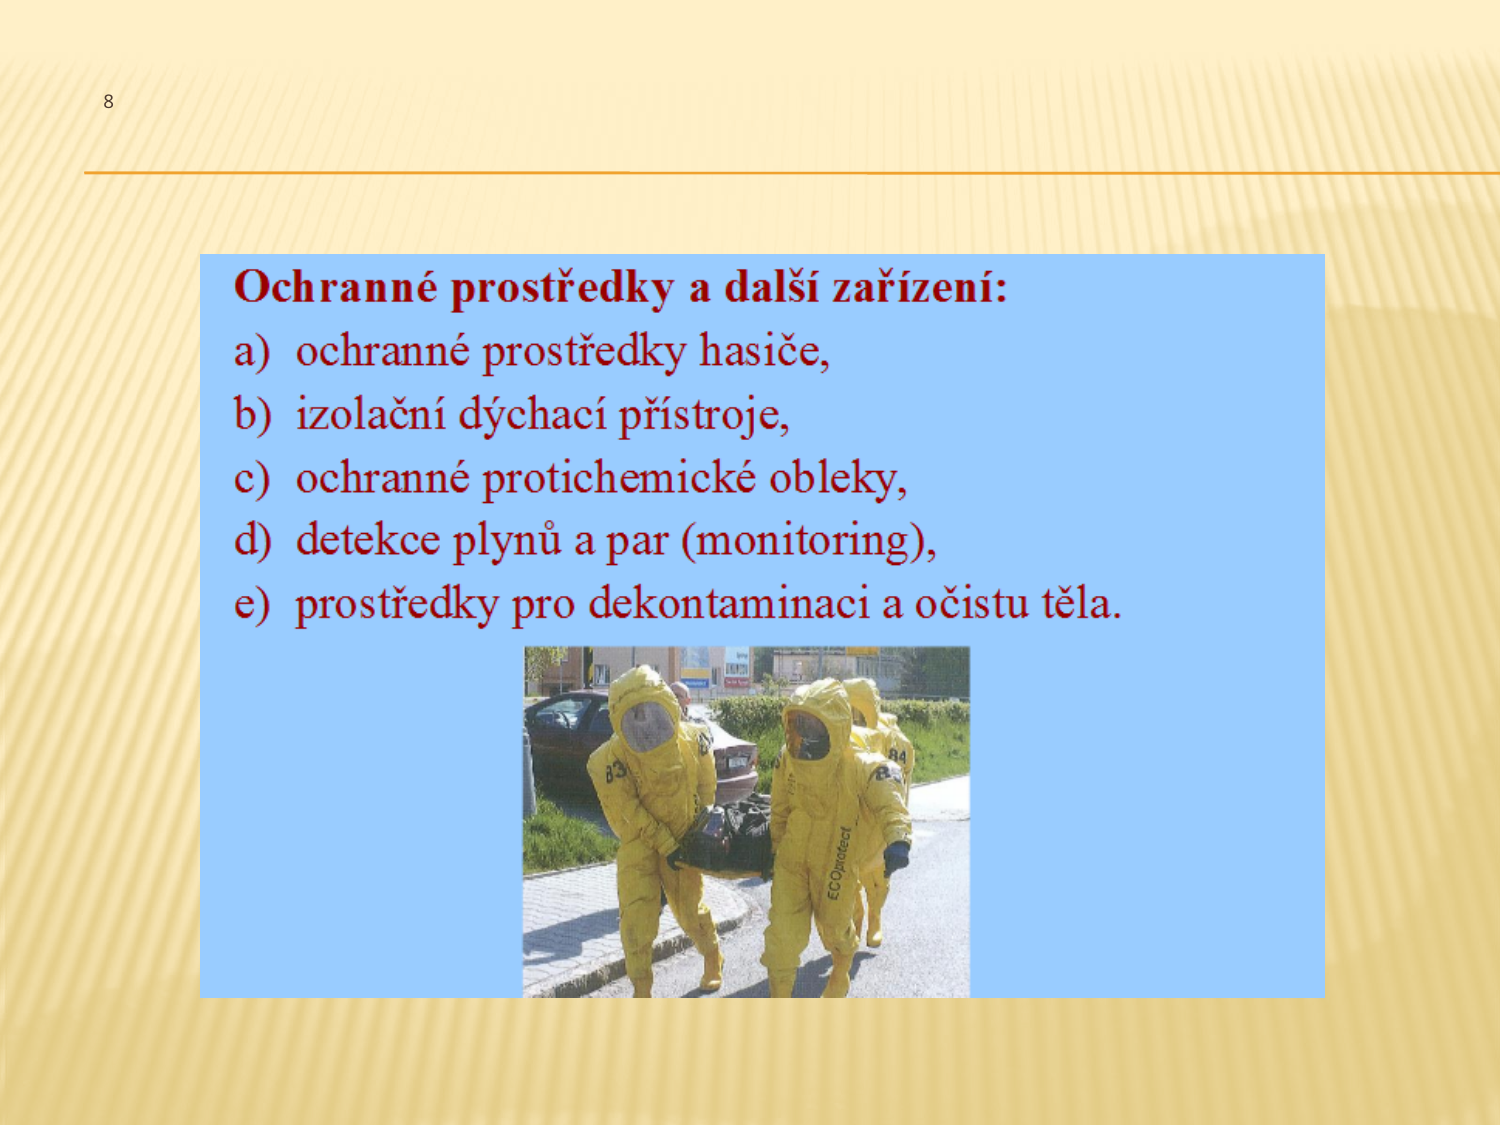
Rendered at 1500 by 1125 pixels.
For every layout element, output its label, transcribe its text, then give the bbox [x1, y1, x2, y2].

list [199, 254, 1325, 998]
title 8 [88, 54, 1439, 149]
